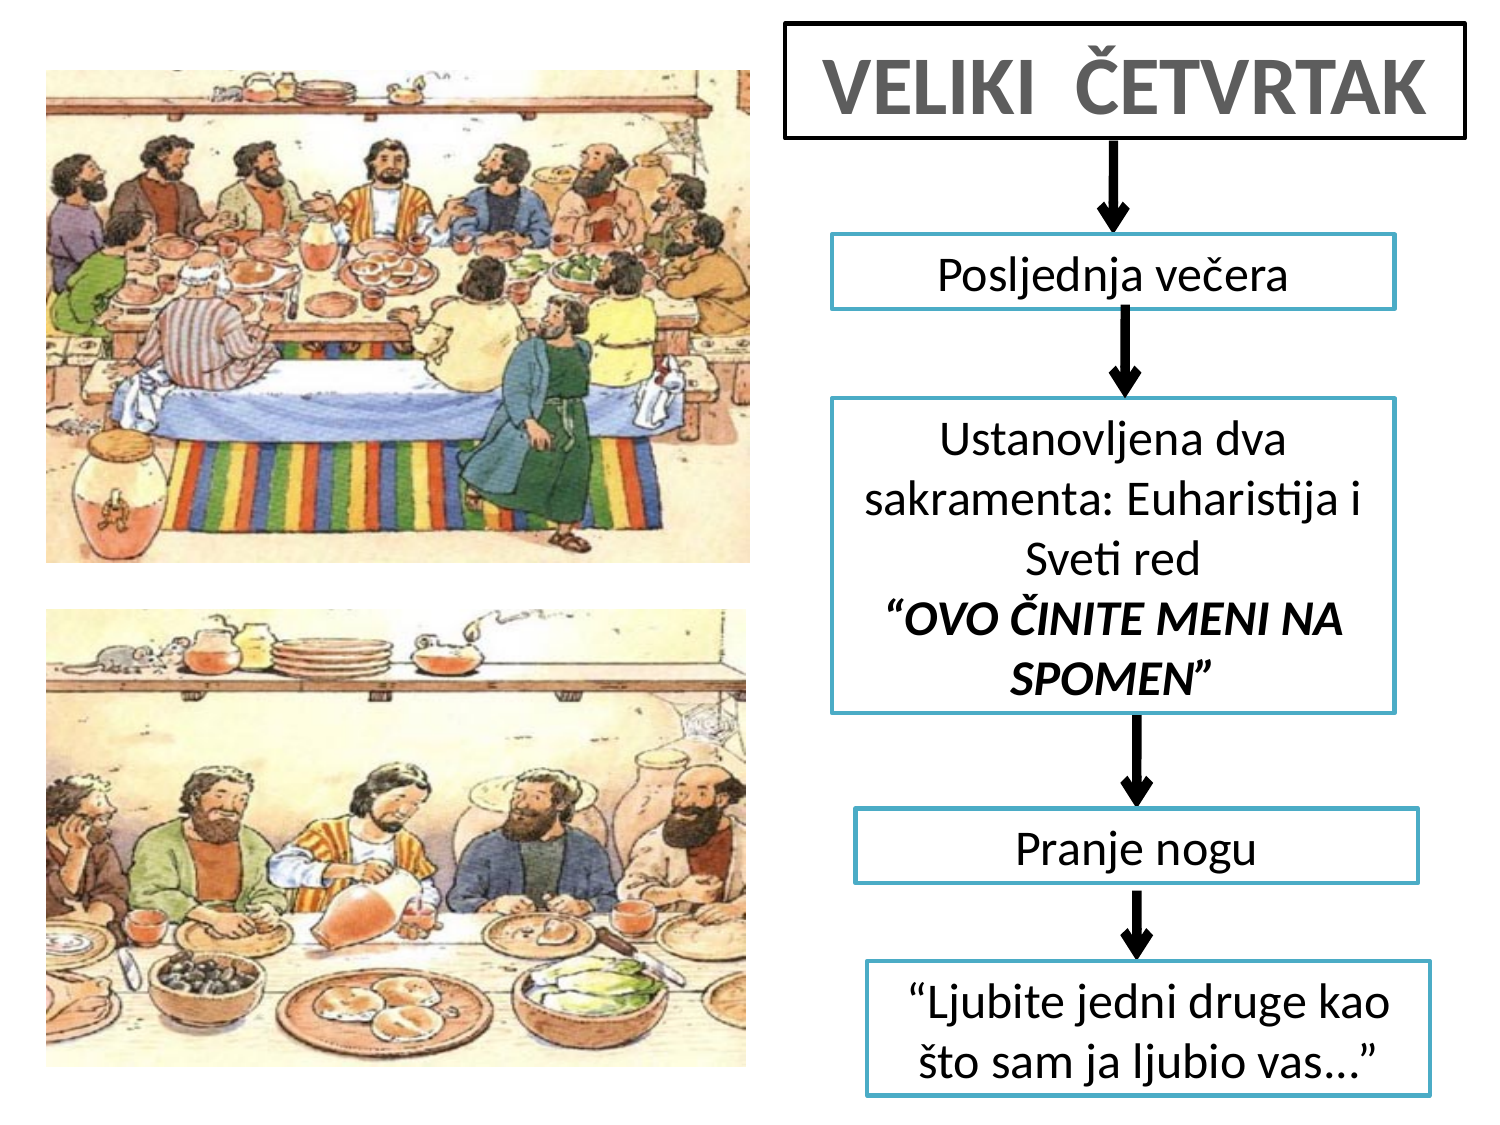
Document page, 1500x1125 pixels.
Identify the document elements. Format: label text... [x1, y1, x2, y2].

text_box Ustanovljena dva sakramenta: Euharistija i Sveti red “OVO ČINITE MENI NA SPOMEN” [830, 396, 1397, 715]
picture [46, 70, 751, 563]
text_box VELIKI ČETVRTAK [783, 21, 1467, 140]
text_box “Ljubite jedni druge kao što sam ja ljubio vas...” [865, 959, 1432, 1098]
picture [46, 609, 746, 1067]
text_box Posljednja večera [830, 232, 1397, 311]
text_box Pranje nogu [853, 806, 1420, 885]
